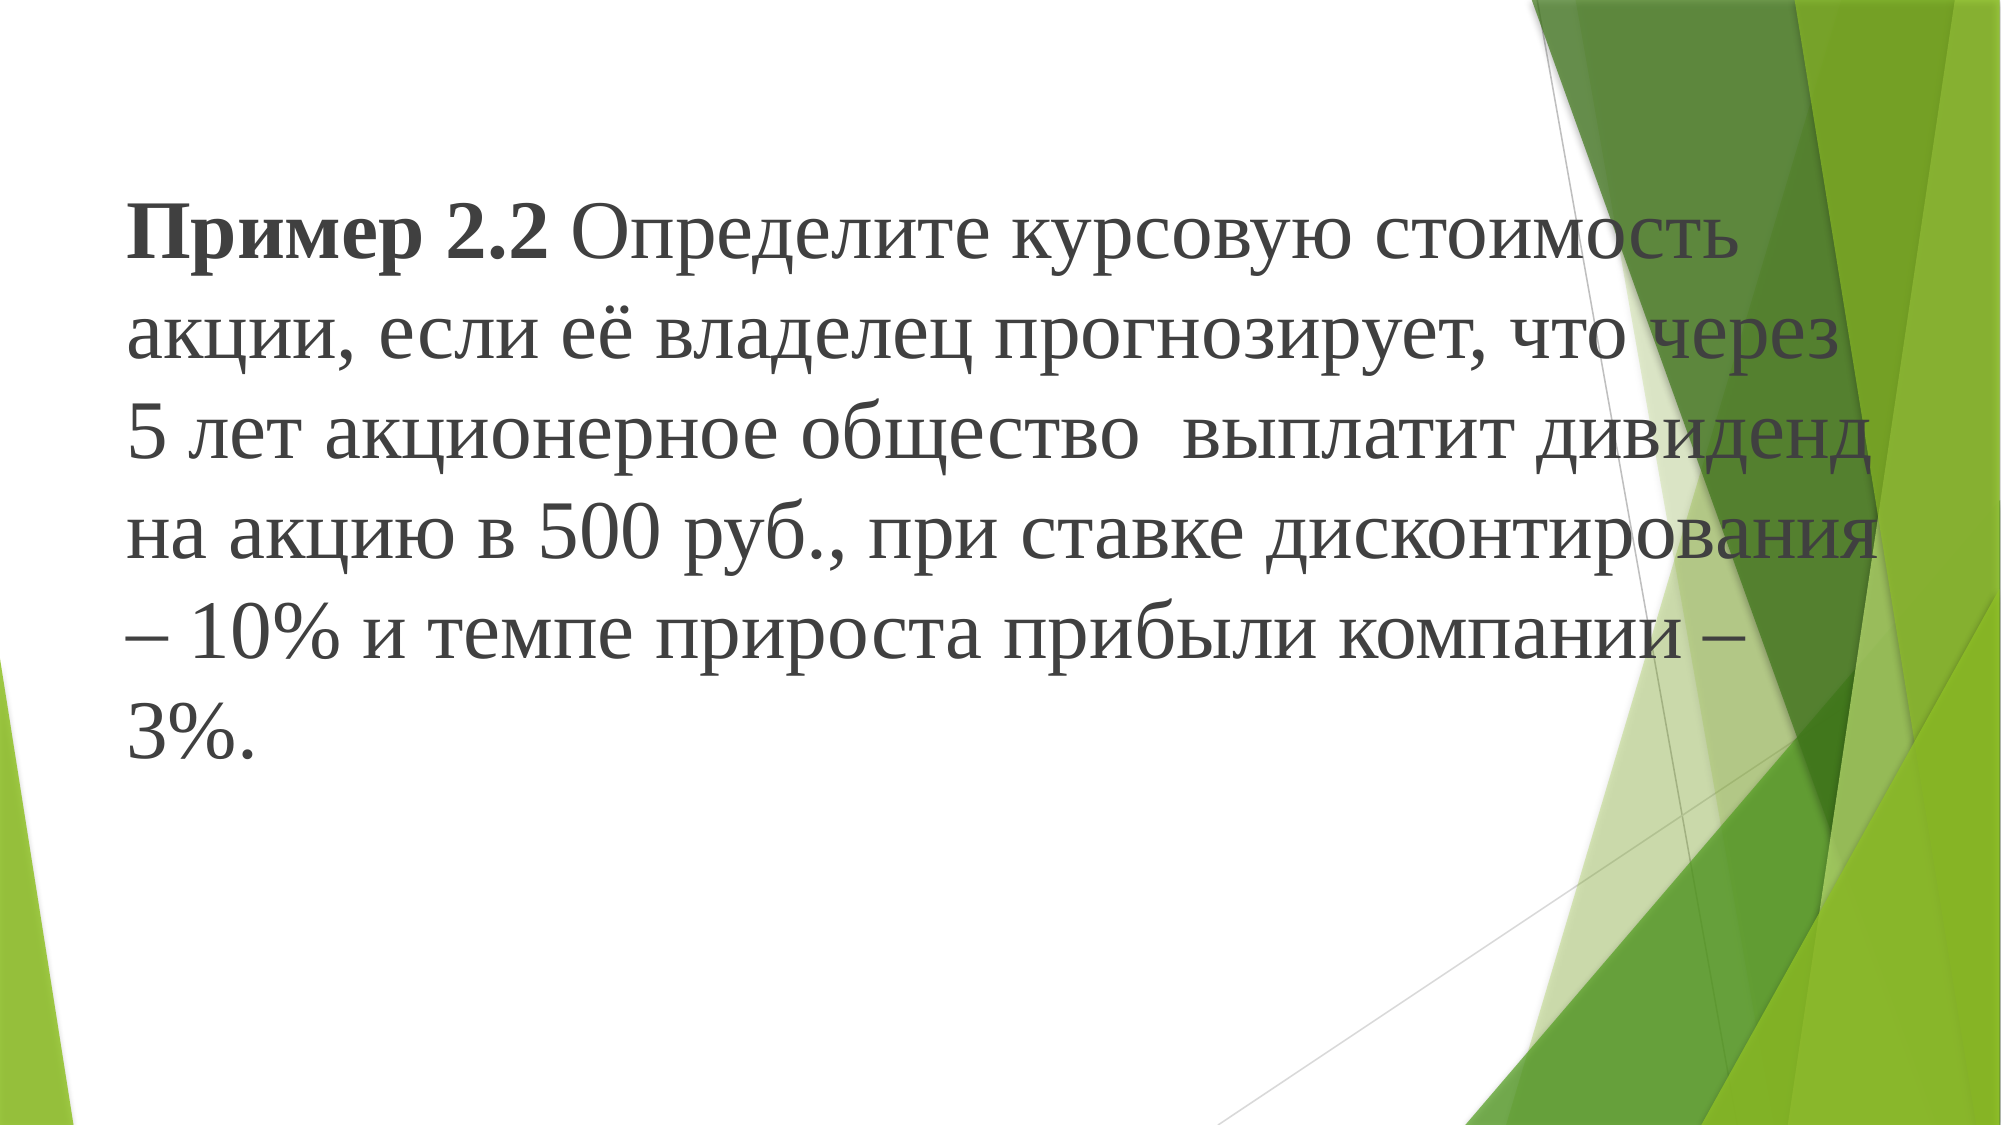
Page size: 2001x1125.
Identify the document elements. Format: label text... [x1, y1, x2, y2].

list Пример 2.2 Определите курсовую стоимость акции, если её владелец прогнозирует, что через 5 лет акционерное общество выплатит дивиденд на акцию в 500 руб., при ставке дисконтирования – 10% и темпе прироста прибыли компании – 3%. [111, 47, 1897, 1068]
